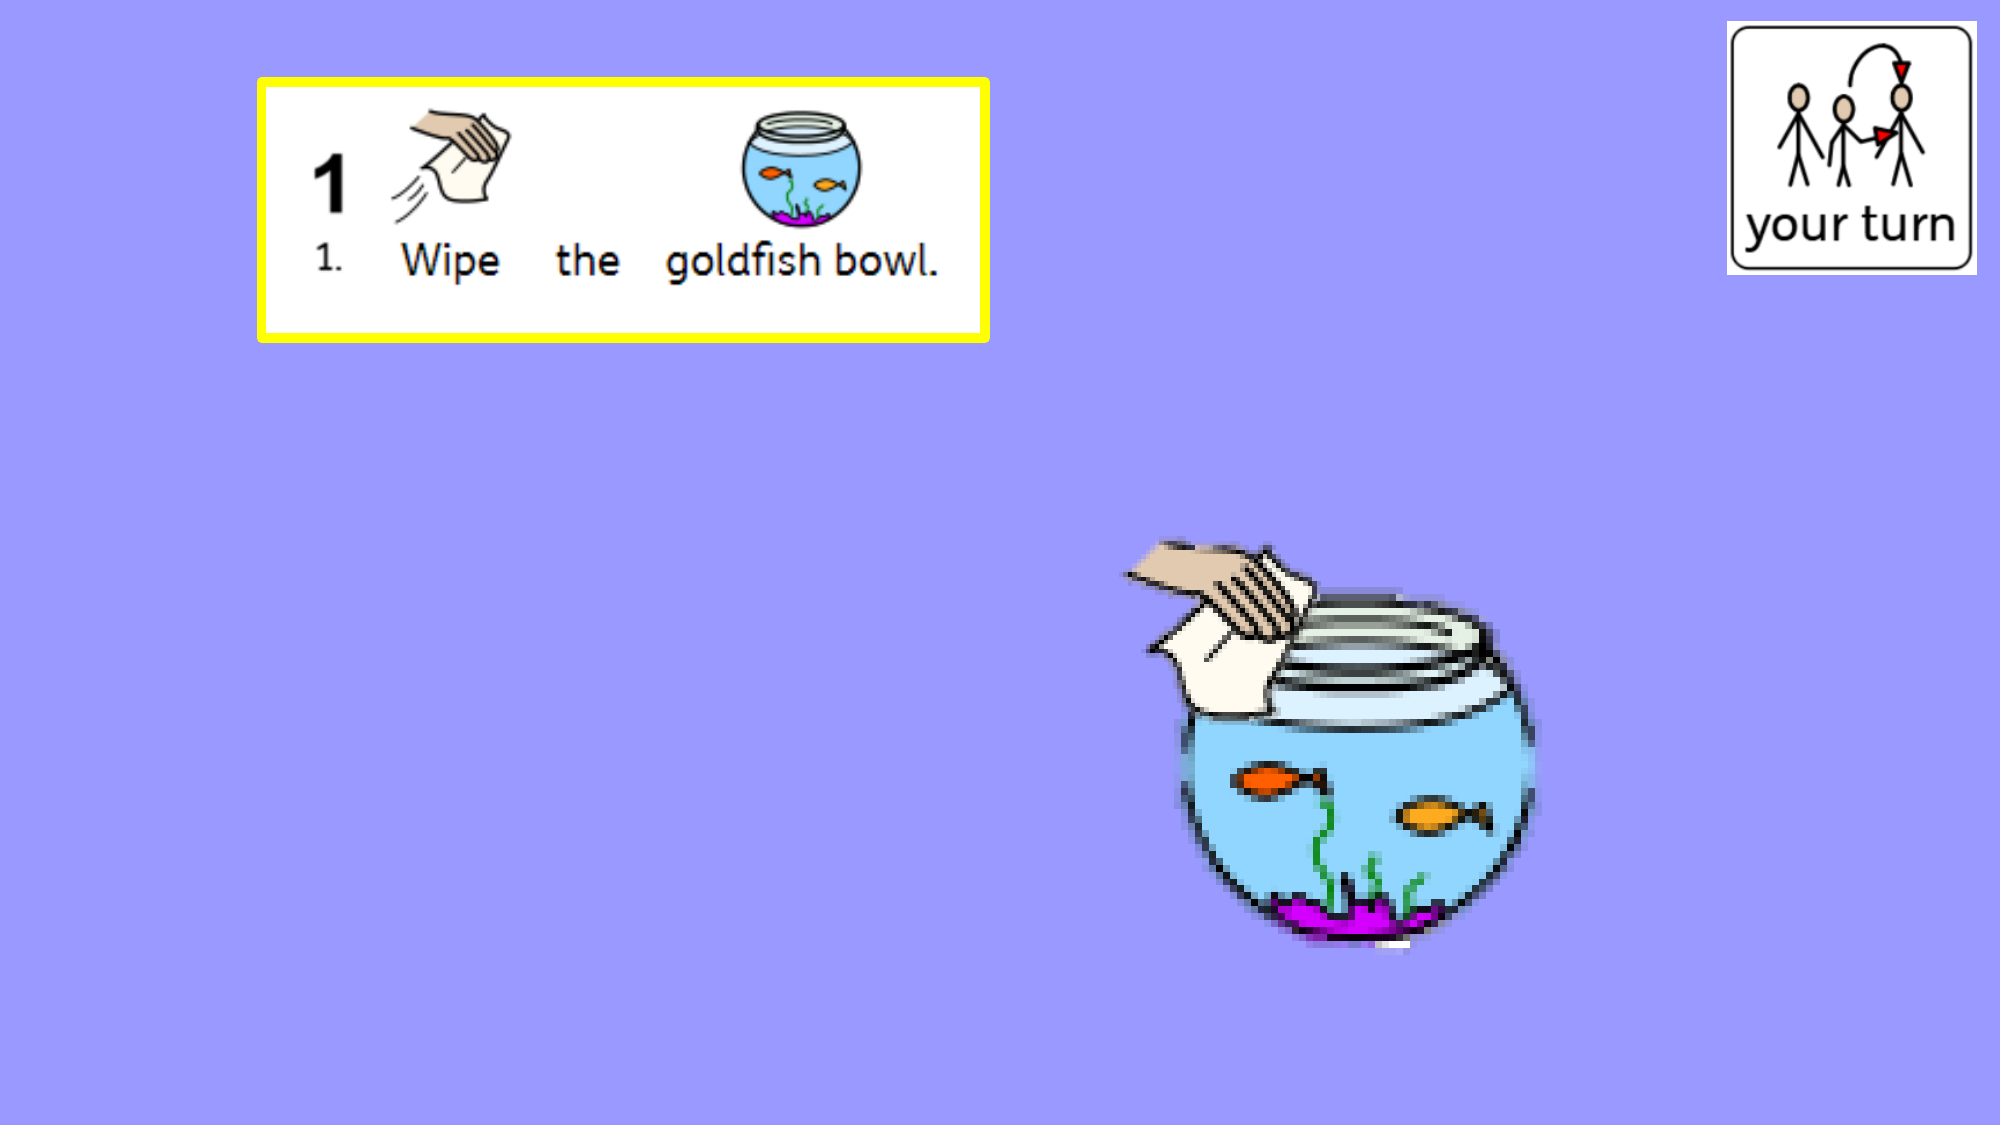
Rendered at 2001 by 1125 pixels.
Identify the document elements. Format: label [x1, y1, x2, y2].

picture [1727, 20, 1977, 275]
picture [265, 86, 981, 334]
picture [980, 460, 1653, 990]
